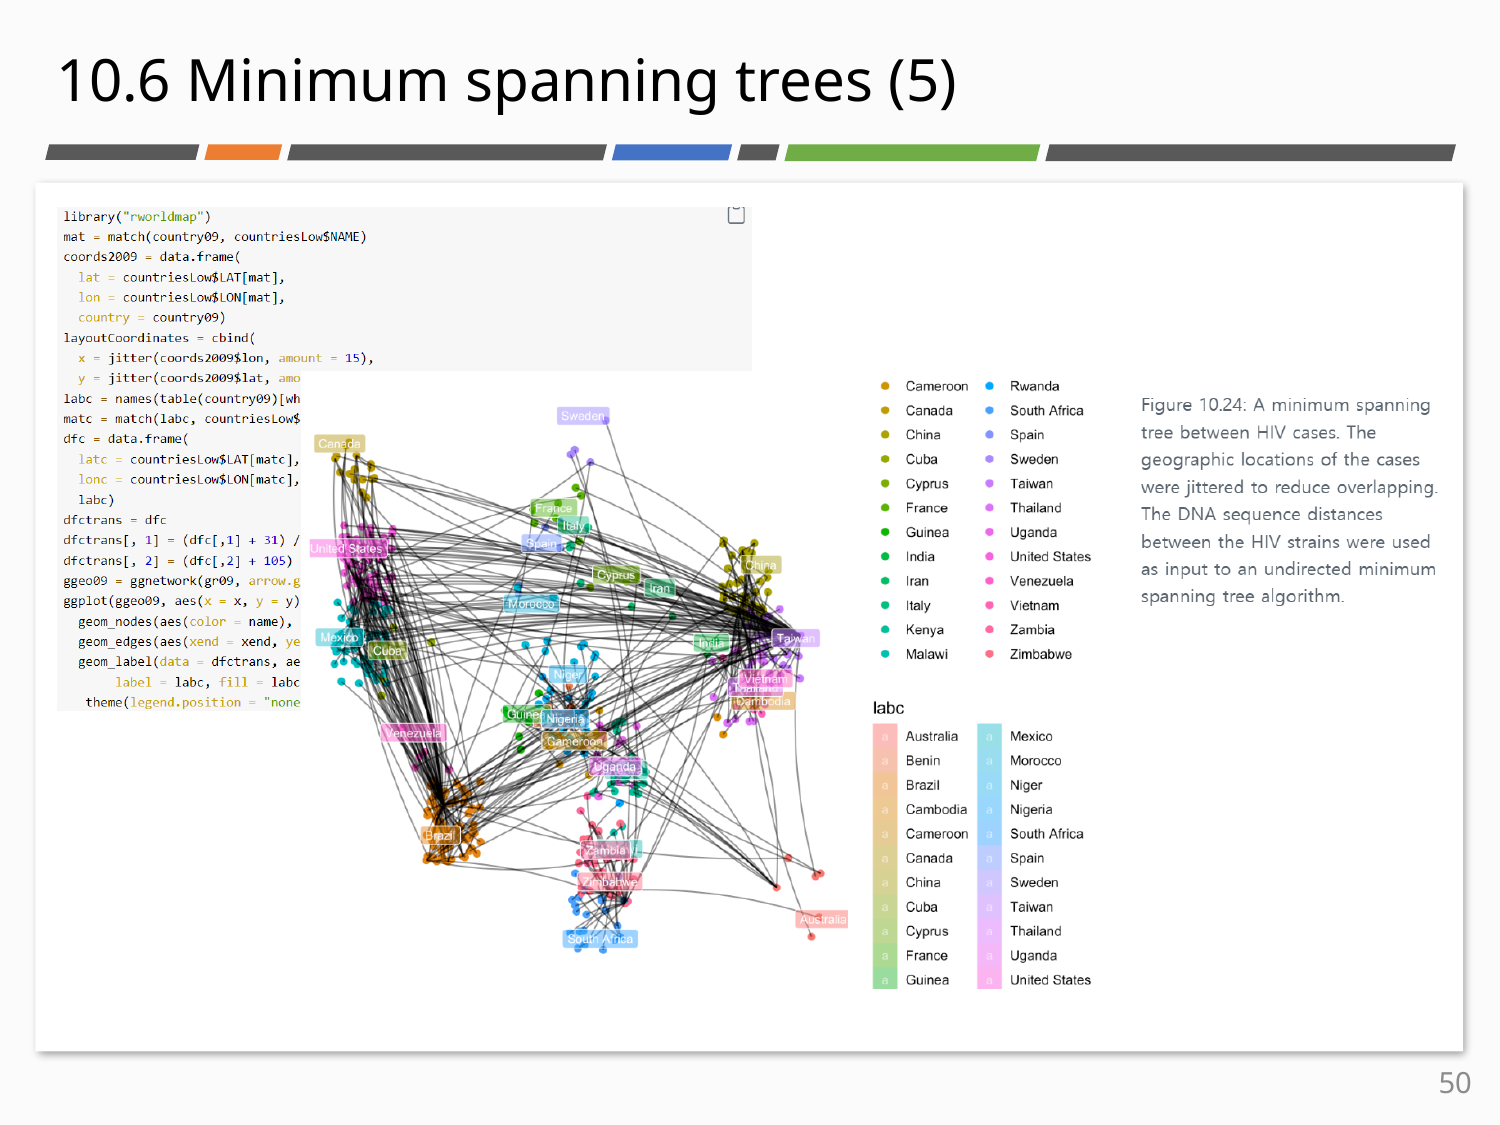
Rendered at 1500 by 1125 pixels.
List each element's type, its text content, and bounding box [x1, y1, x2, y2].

title 10.6 Minimum spanning trees (5) [41, 28, 1458, 138]
picture [57, 207, 1443, 998]
slide_number 50 [1253, 1054, 1488, 1115]
